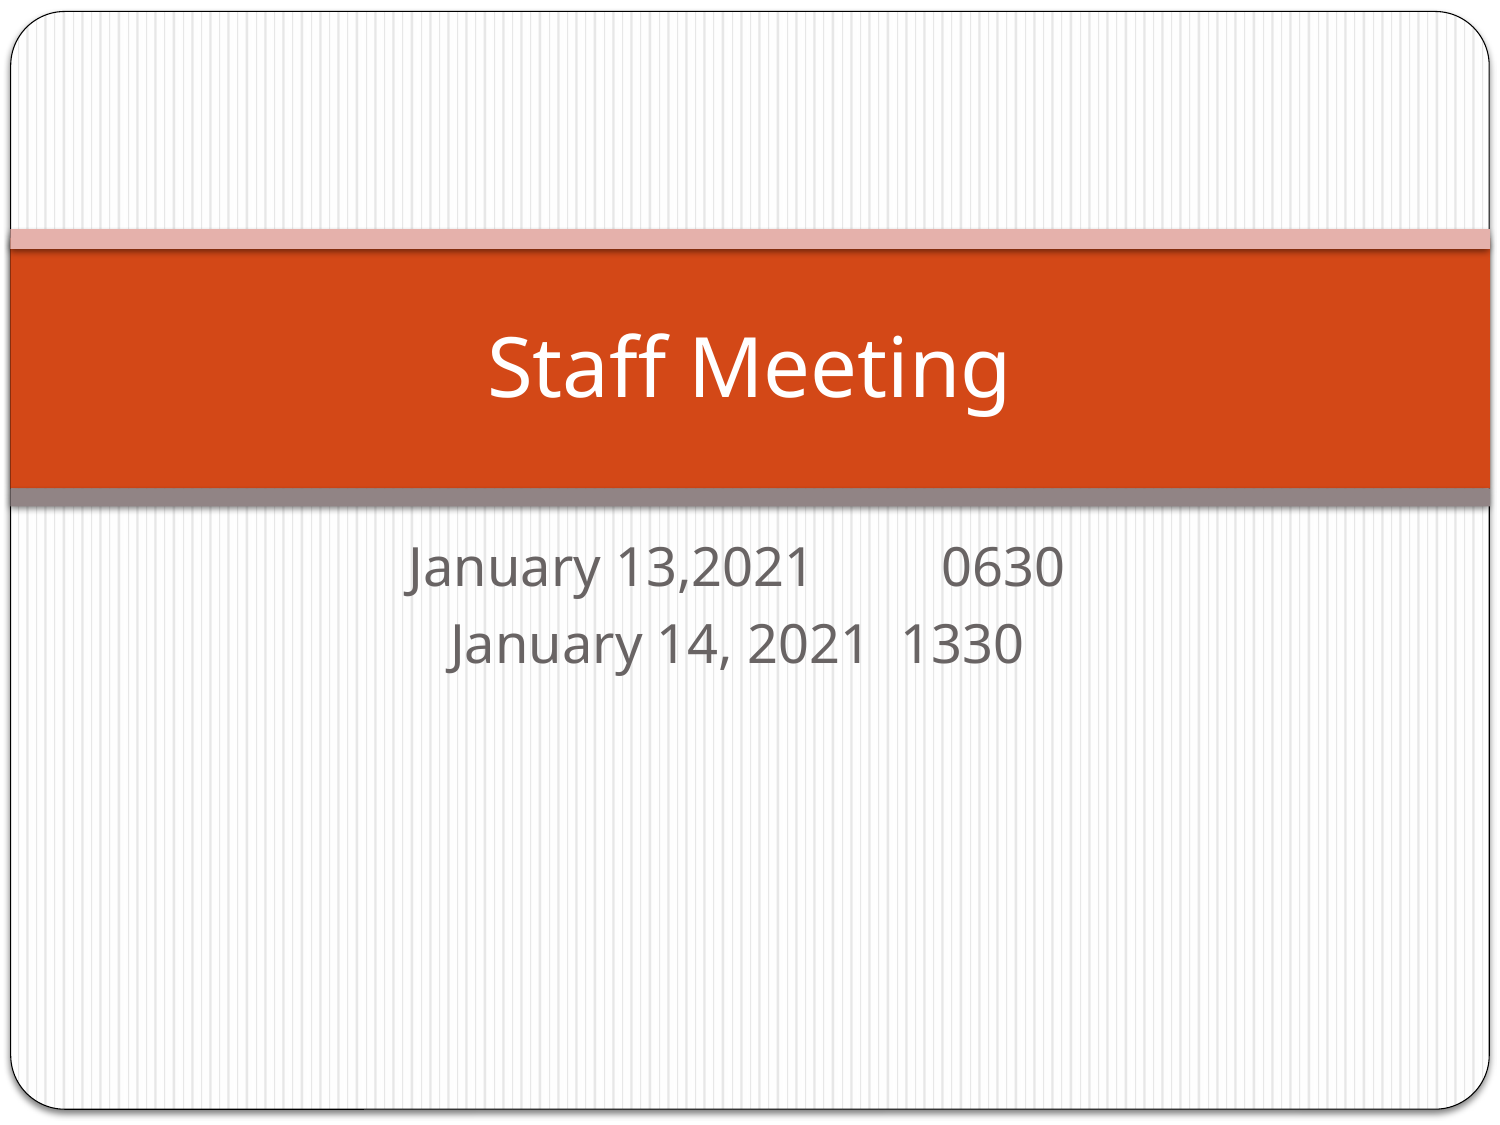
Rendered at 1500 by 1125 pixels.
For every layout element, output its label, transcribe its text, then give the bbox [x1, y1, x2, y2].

title Staff Meeting [75, 247, 1425, 489]
subtitle January 13,2021 0630 January 14, 2021 1330 [212, 525, 1263, 788]
